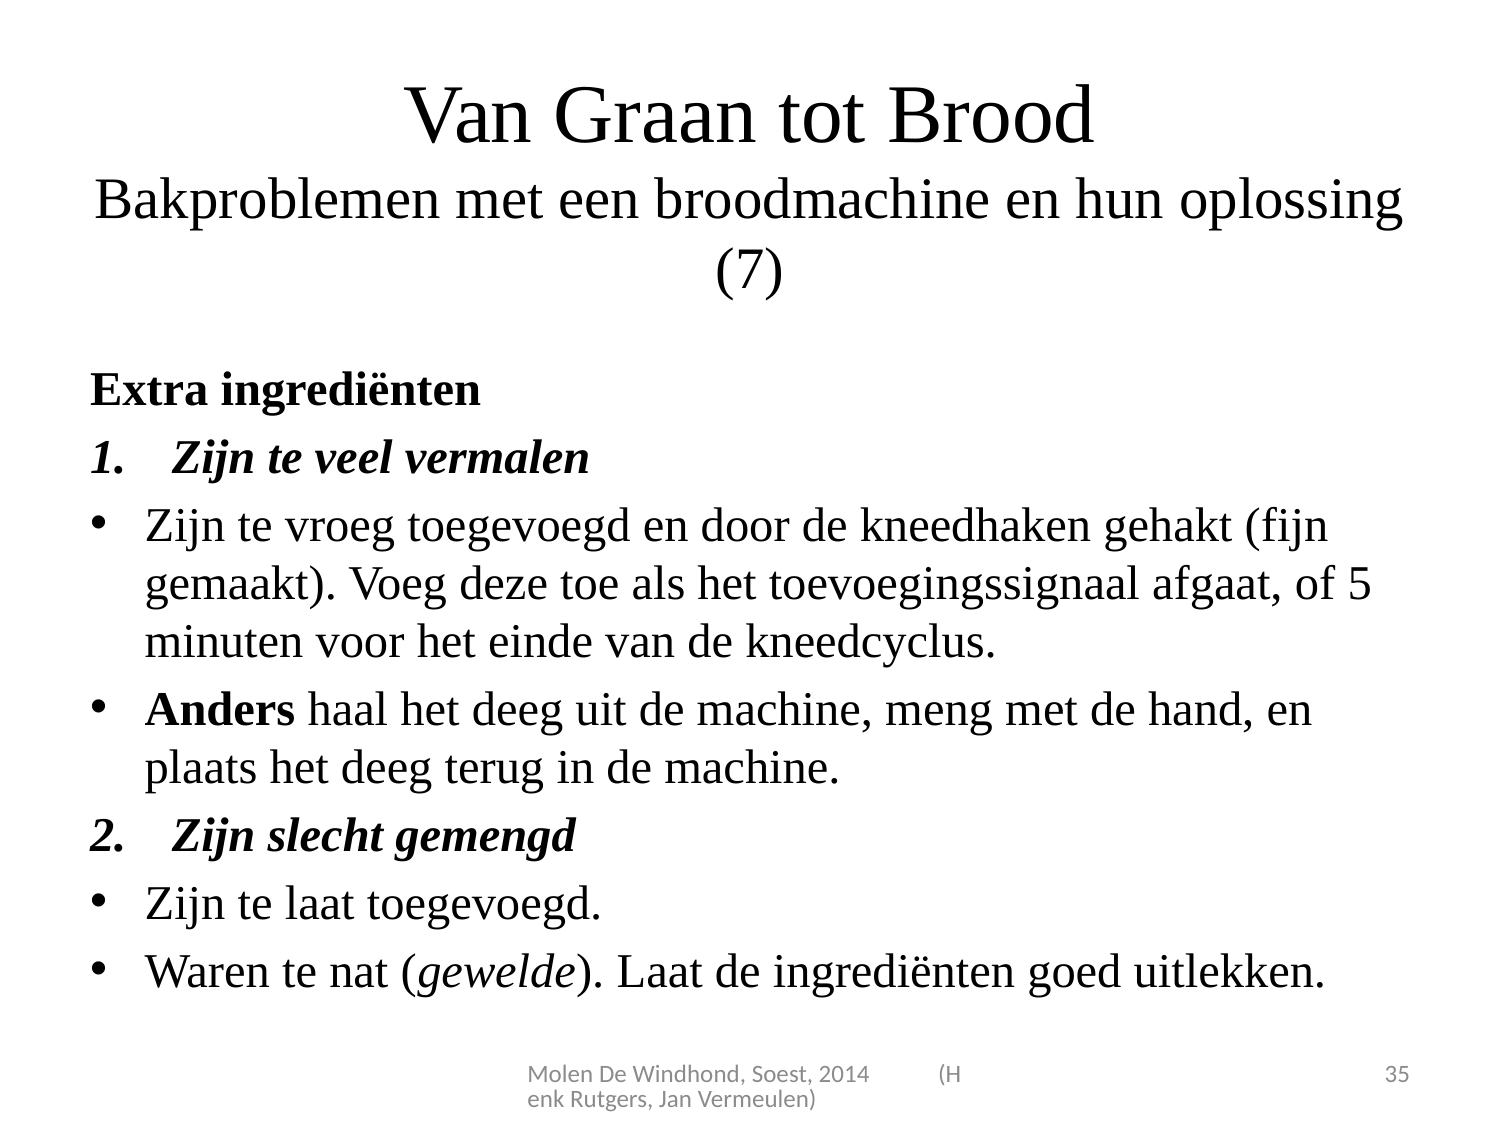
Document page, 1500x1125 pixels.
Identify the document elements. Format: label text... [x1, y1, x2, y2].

slide_number 35 [1074, 1042, 1425, 1103]
title Van Graan tot Brood Bakproblemen met een broodmachine en hun oplossing (7) [75, 45, 1425, 315]
footer Molen De Windhond, Soest, 2014 (Henk Rutgers, Jan Vermeulen) [512, 1042, 988, 1103]
list Extra ingrediënten Zijn te veel vermalen Zijn te vroeg toegevoegd en door de kneedhaken gehakt (fijn gemaakt). Voeg deze toe als het toevoegingssignaal afgaat, of 5 minuten voor het einde van de kneedcyclus. Anders haal het deeg uit de machine, meng met de hand, en plaats het deeg terug in de machine. Zijn slecht gemengd Zijn te laat toegevoegd. Waren te nat (gewelde). Laat de ingrediënten goed uitlekken. [75, 349, 1425, 1009]
